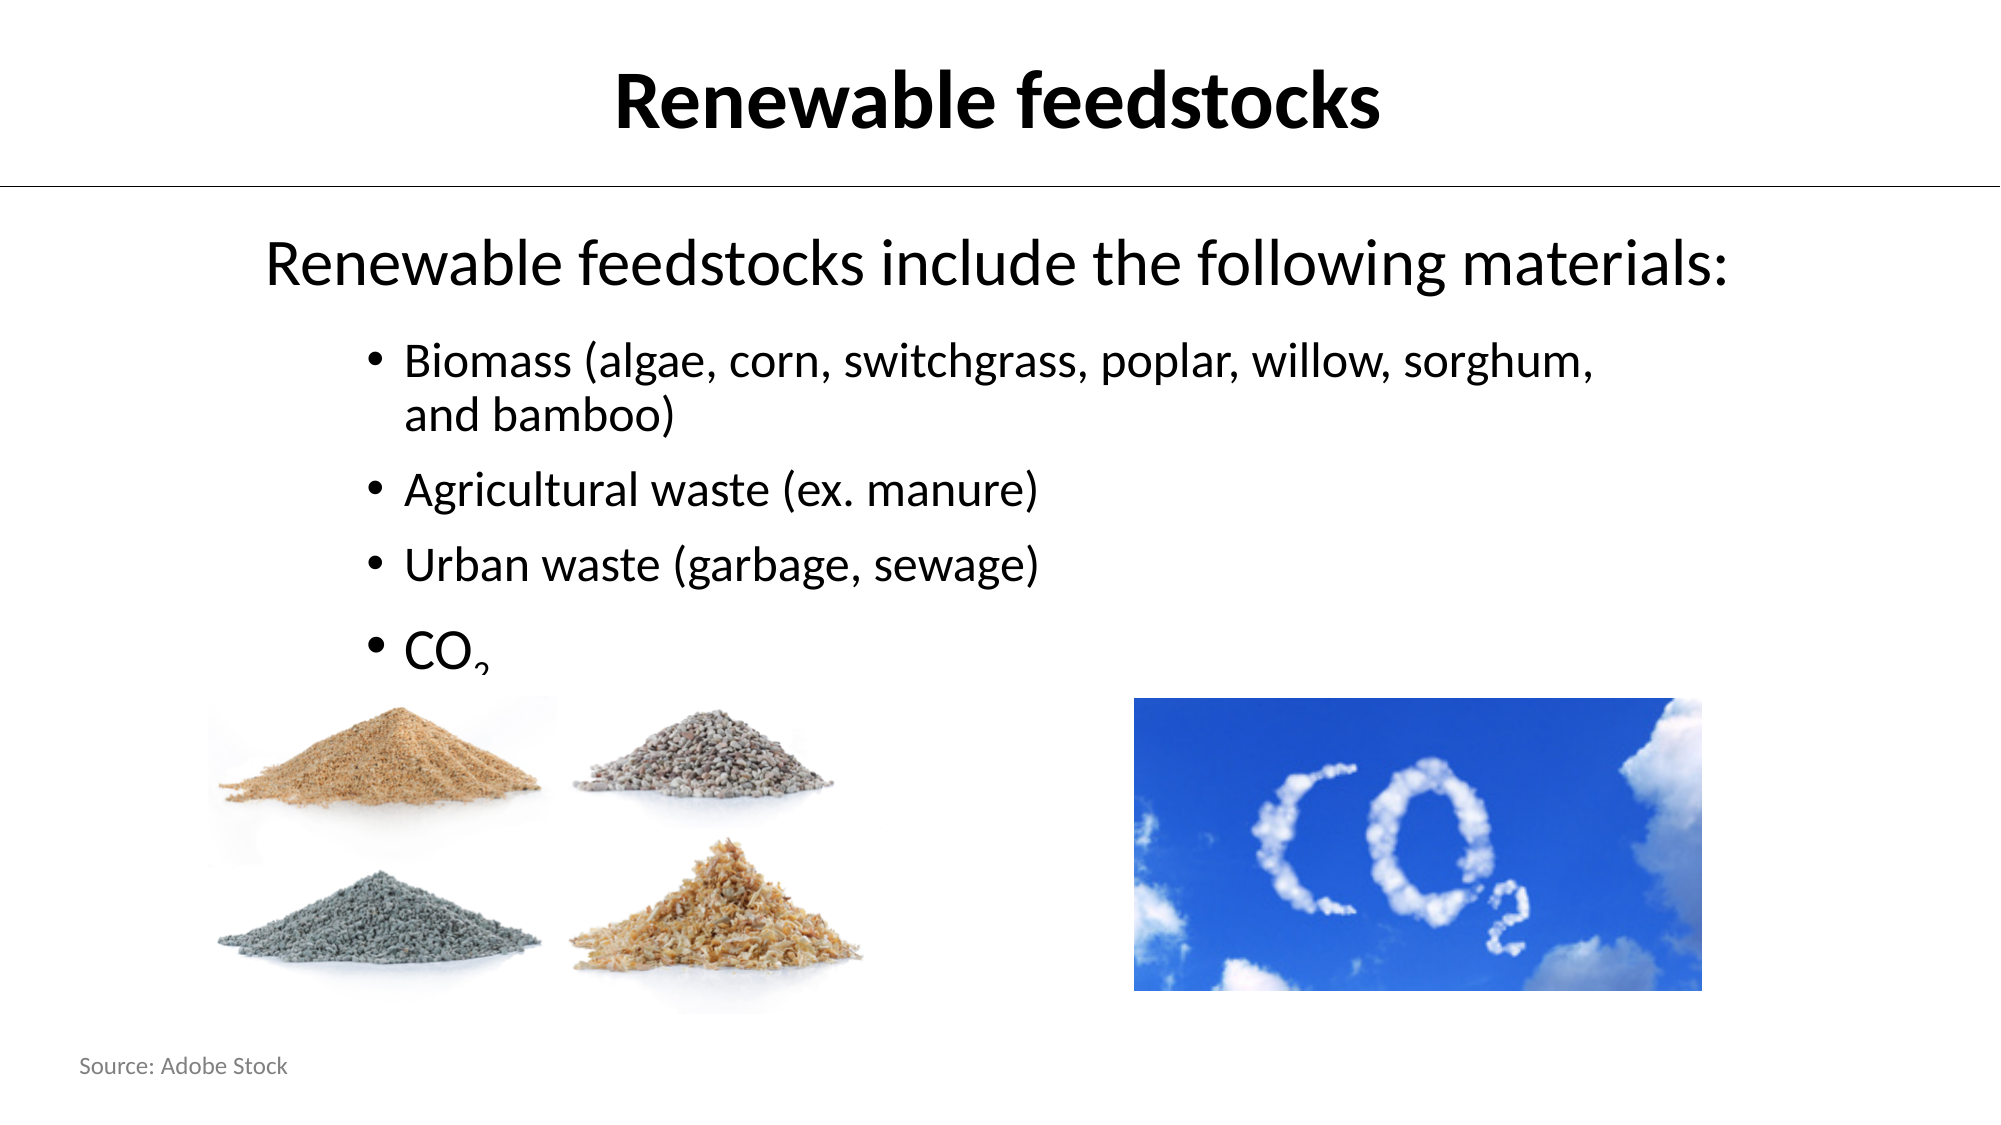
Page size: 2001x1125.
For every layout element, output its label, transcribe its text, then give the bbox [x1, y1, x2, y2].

title Renewable feedstocks [589, 0, 1408, 197]
picture [186, 675, 894, 1014]
list Biomass (algae, corn, switchgrass, poplar, willow, sorghum, and bamboo) Agricultural waste (ex. manure) Urban waste (garbage, sewage) CO2 [351, 326, 1646, 980]
text_box Renewable feedstocks include the following materials: [250, 210, 1747, 306]
picture [1134, 698, 1702, 991]
text_box Source: Adobe Stock [64, 1042, 304, 1087]
